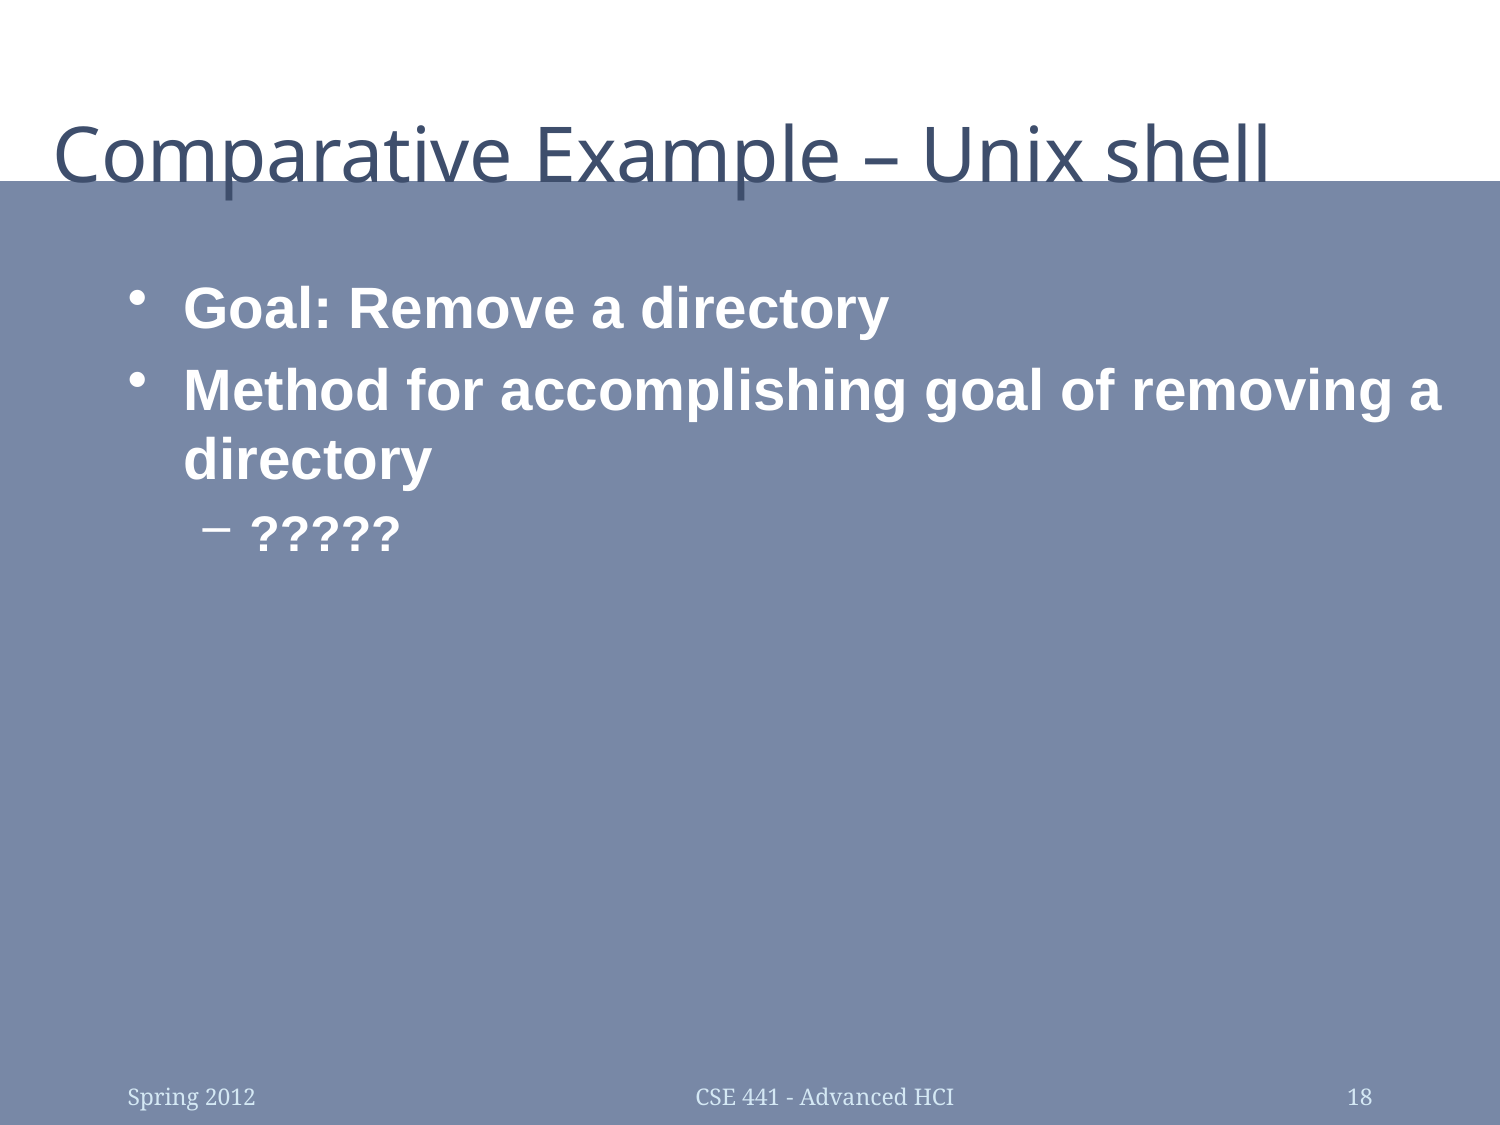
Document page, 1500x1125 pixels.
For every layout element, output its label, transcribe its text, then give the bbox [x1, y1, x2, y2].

slide_number Spring 2012 [112, 1074, 426, 1125]
slide_number 18 [1224, 1074, 1388, 1125]
footer CSE 441 - Advanced HCI [437, 1074, 1213, 1125]
list Goal: Remove a directory Method for accomplishing goal of removing a directory ????? [112, 262, 1463, 1038]
title Comparative Example – Unix shell [37, 57, 1500, 246]
